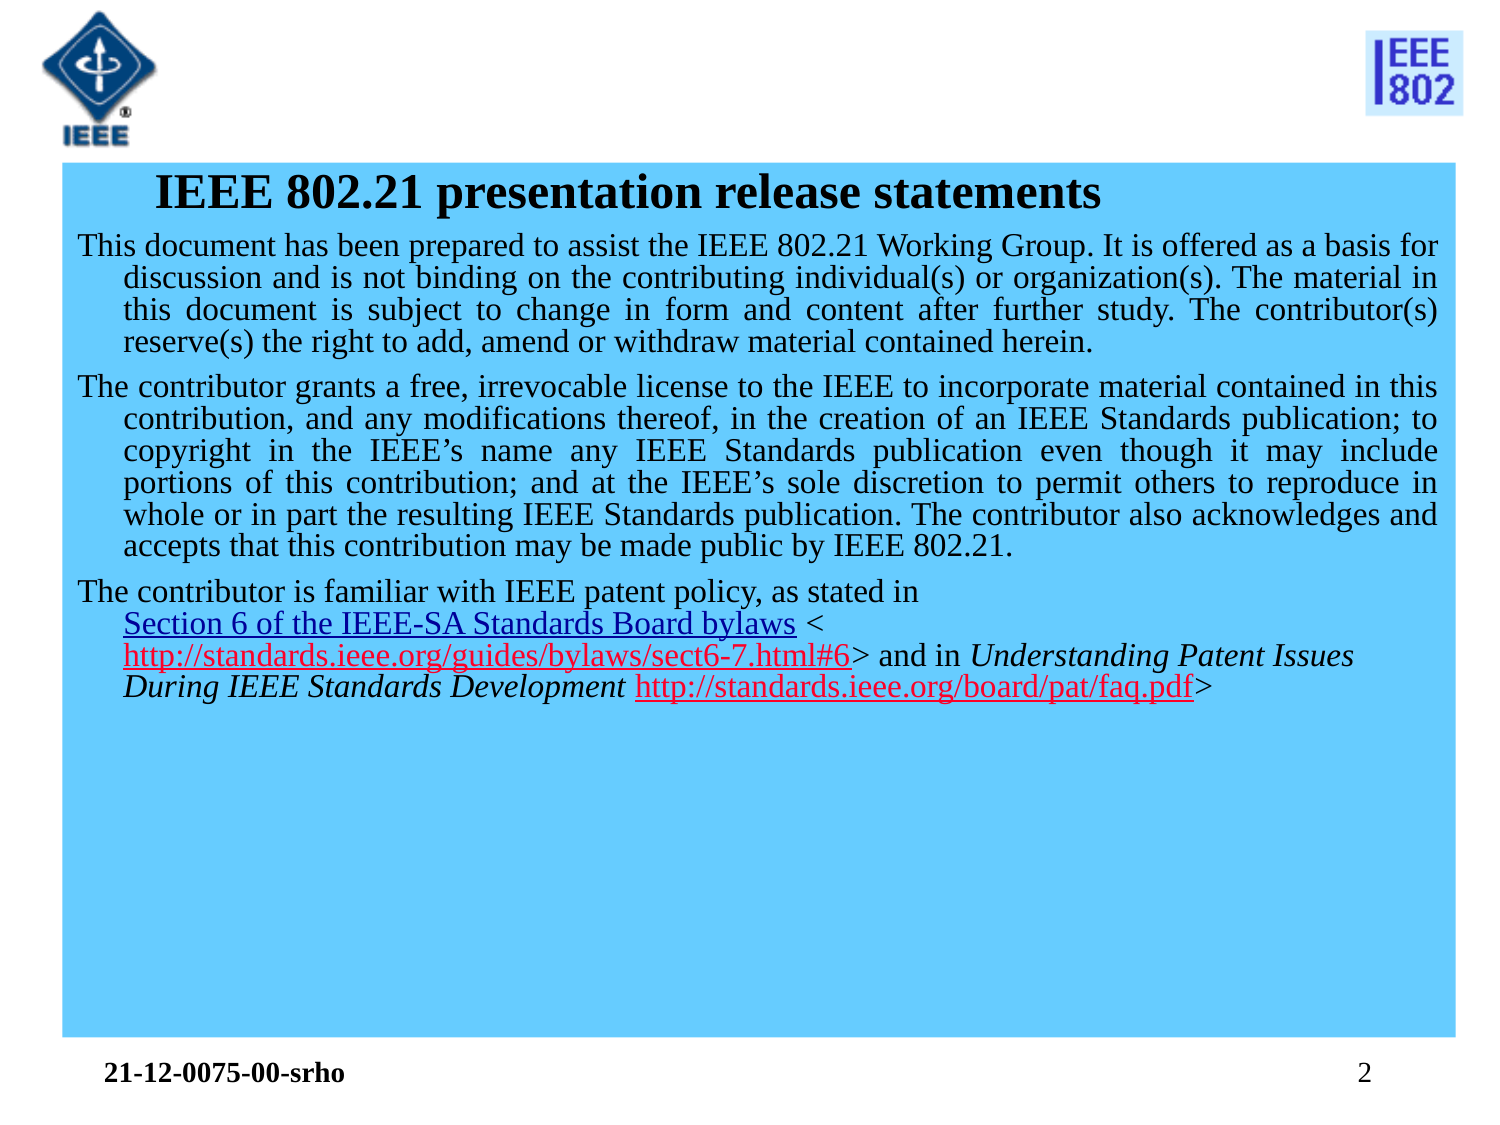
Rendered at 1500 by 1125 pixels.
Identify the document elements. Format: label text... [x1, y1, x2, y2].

picture [37, 9, 162, 150]
slide_number 2 [1274, 1049, 1388, 1113]
picture [1351, 12, 1475, 141]
footer 21-12-0075-00-srho [62, 1049, 388, 1098]
text_box IEEE 802.21 presentation release statements This document has been prepared to assist the IEEE 802.21 Working Group. It is offered as a basis for discussion and is not binding on the contributing individual(s) or organization(s). The material in this document is subject to change in form and content after further study. The contributor(s) reserve(s) the right to add, amend or withdraw material contained herein. The contributor grants a free, irrevocable license to the IEEE to incorporate material contained in this contribution, and any modifications thereof, in the creation of an IEEE Standards publication; to copyright in the IEEE’s name any IEEE Standards publication even though it may include portions of this contribution; and at the IEEE’s sole discretion to permit others to reproduce in whole or in part the resulting IEEE Standards publication. The contributor also acknowledges and accepts that this contribution may be made public by IEEE 802.21. The contributor is familiar with IEEE patent policy, as stated in Section 6 of the IEEE-SA Standards Board bylaws <http://standards.ieee.org/guides/bylaws/sect6-7.html#6> and in Understanding Patent Issues During IEEE Standards Development http://standards.ieee.org/board/pat/faq.pdf> [62, 162, 1456, 1038]
